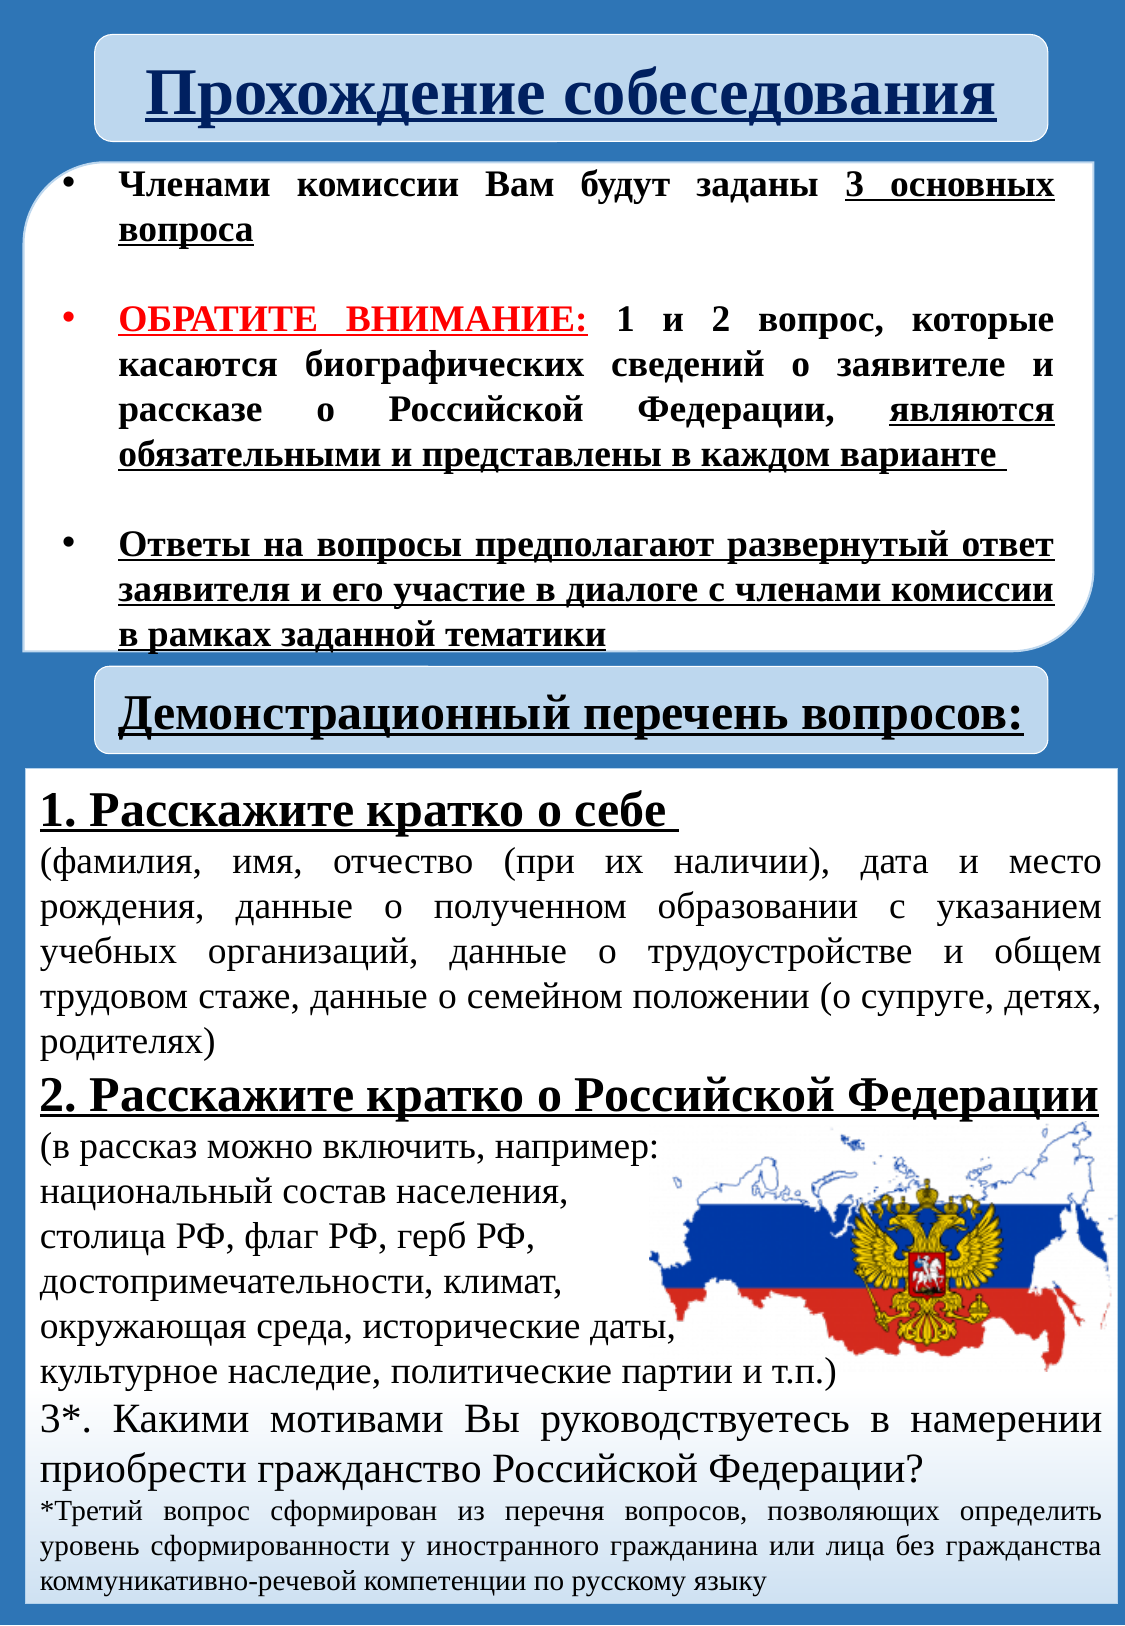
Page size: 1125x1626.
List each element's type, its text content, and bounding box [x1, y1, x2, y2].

text_box Демонстрационный перечень вопросов: [94, 665, 1049, 755]
text_box Членами комиссии Вам будут заданы 3 основных вопроса ОБРАТИТЕ ВНИМАНИЕ: 1 и 2 вопрос, которые касаются биографических сведений о заявителе и рассказе о Российской Федерации, являются обязательными и представлены в каждом варианте Ответы на вопросы предполагают развернутый ответ заявителя и его участие в диалоге с членами комиссии в рамках заданной тематики [22, 161, 1095, 653]
text_box 1. Расскажите кратко о себе (фамилия, имя, отчество (при их наличии), дата и место рождения, данные о полученном образовании с указанием учебных организаций, данные о трудоустройстве и общем трудовом стаже, данные о семейном положении (о супруге, детях, родителях) 2. Расскажите кратко о Российской Федерации (в рассказ можно включить, например: национальный состав населения, столица РФ, флаг РФ, герб РФ, достопримечательности, климат, окружающая среда, исторические даты, культурное наследие, политические партии и т.п.) 3*. Какими мотивами Вы руководствуетесь в намерении приобрести гражданство Российской Федерации? *Третий вопрос сформирован из перечня вопросов, позволяющих определить уровень сформированности у иностранного гражданина или лица без гражданства коммуникативно-речевой компетенции по русскому языку [25, 768, 1118, 1604]
text_box Прохождение собеседования [94, 33, 1049, 143]
picture [648, 1121, 1118, 1372]
